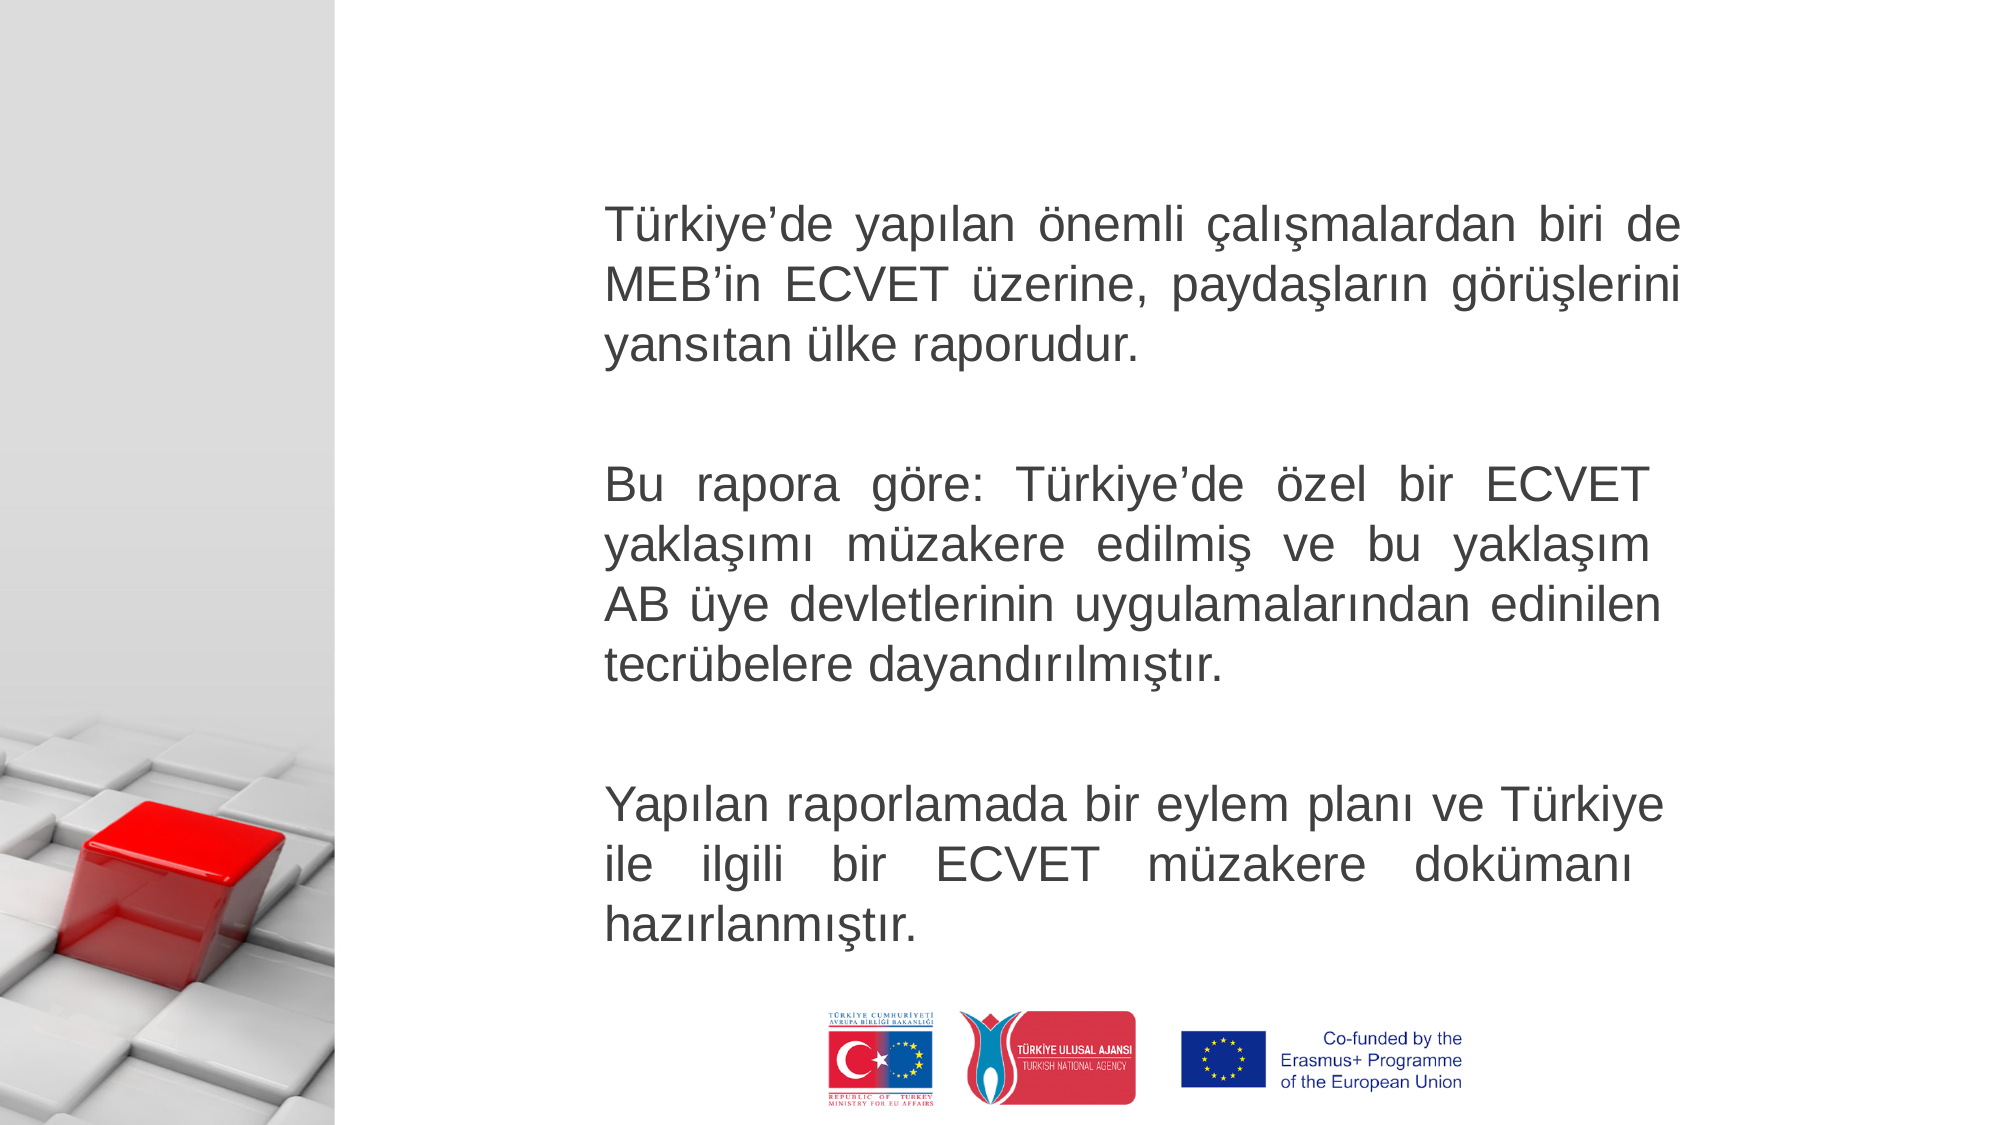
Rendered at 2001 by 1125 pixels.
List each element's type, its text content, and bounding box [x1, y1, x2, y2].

picture [0, 0, 2001, 1125]
text_box Türkiye’de yapılan önemli çalışmalardan biri de MEB’in ECVET üzerine, paydaşların görüşlerini yansıtan ülke raporudur. Bu rapora göre: Türkiye’de özel bir ECVET yaklaşımı müzakere edilmiş ve bu yaklaşım AB üye devletlerinin uygulamalarından edinilen tecrübelere dayandırılmıştır. Yapılan raporlamada bir eylem planı ve Türkiye ile ilgili bir ECVET müzakere dokümanı hazırlanmıştır. [539, 184, 1697, 1012]
